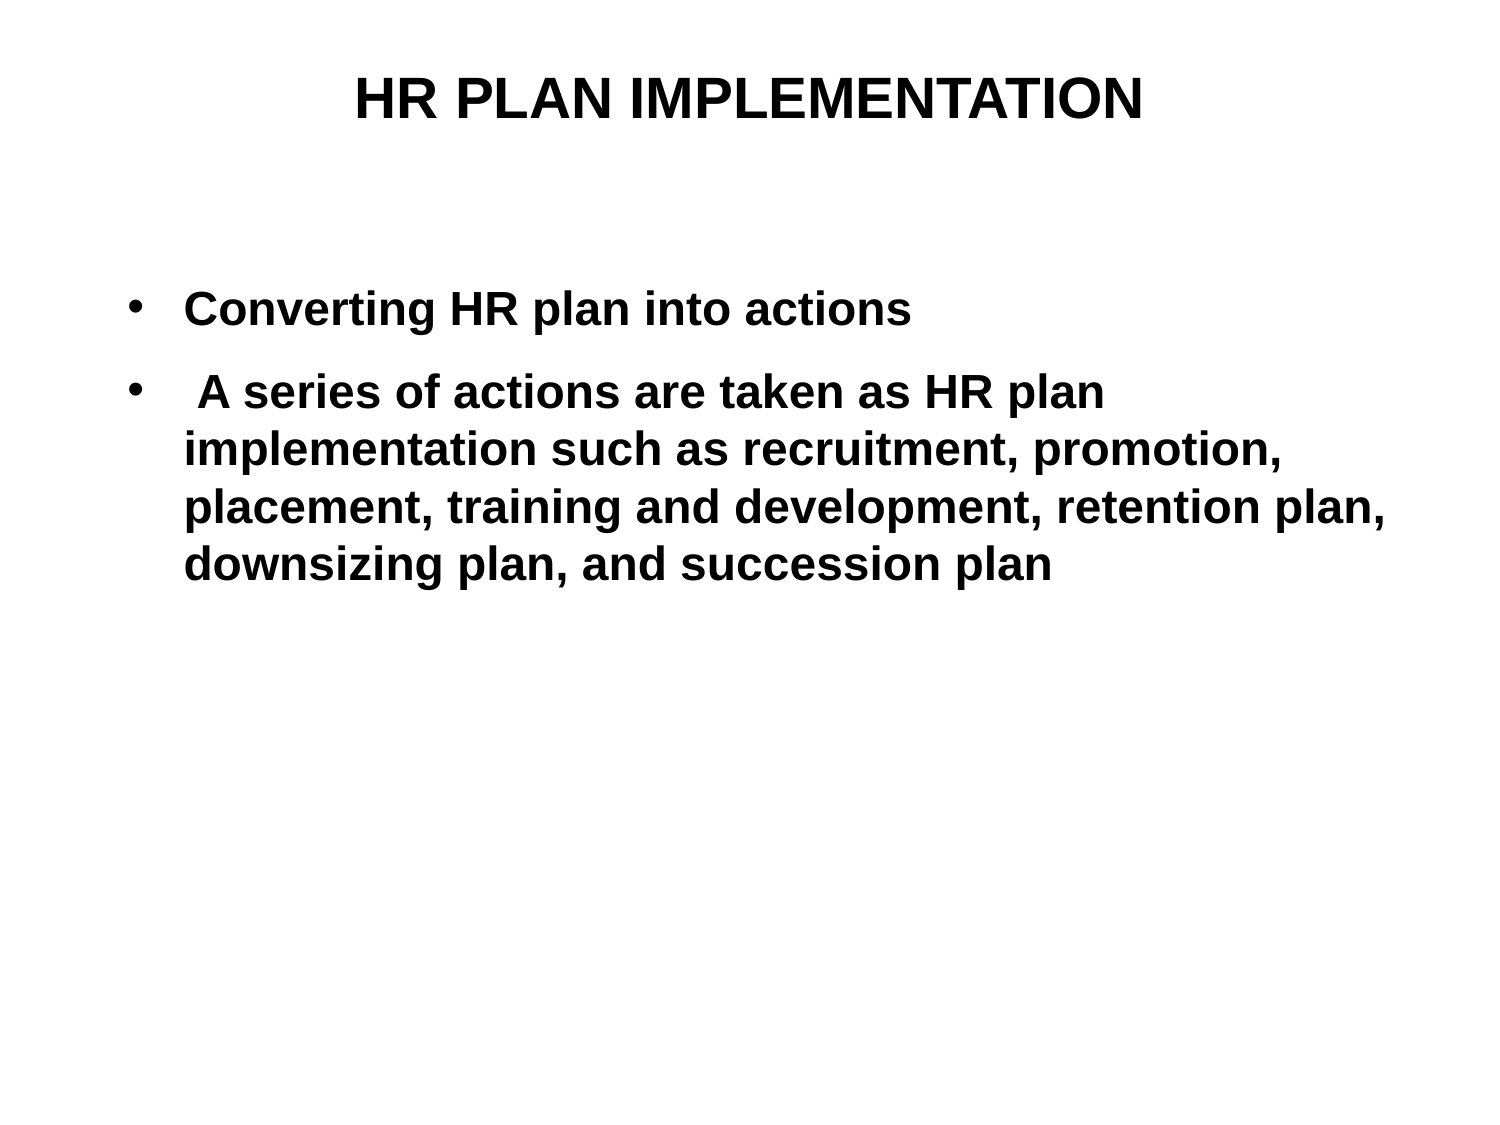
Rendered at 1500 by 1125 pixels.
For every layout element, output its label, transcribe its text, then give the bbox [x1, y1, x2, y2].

title HR PLAN IMPLEMENTATION [74, 44, 1426, 256]
text_box Converting HR plan into actions A series of actions are taken as HR plan implementation such as recruitment, promotion, placement, training and development, retention plan, downsizing plan, and succession plan [74, 262, 1425, 1125]
